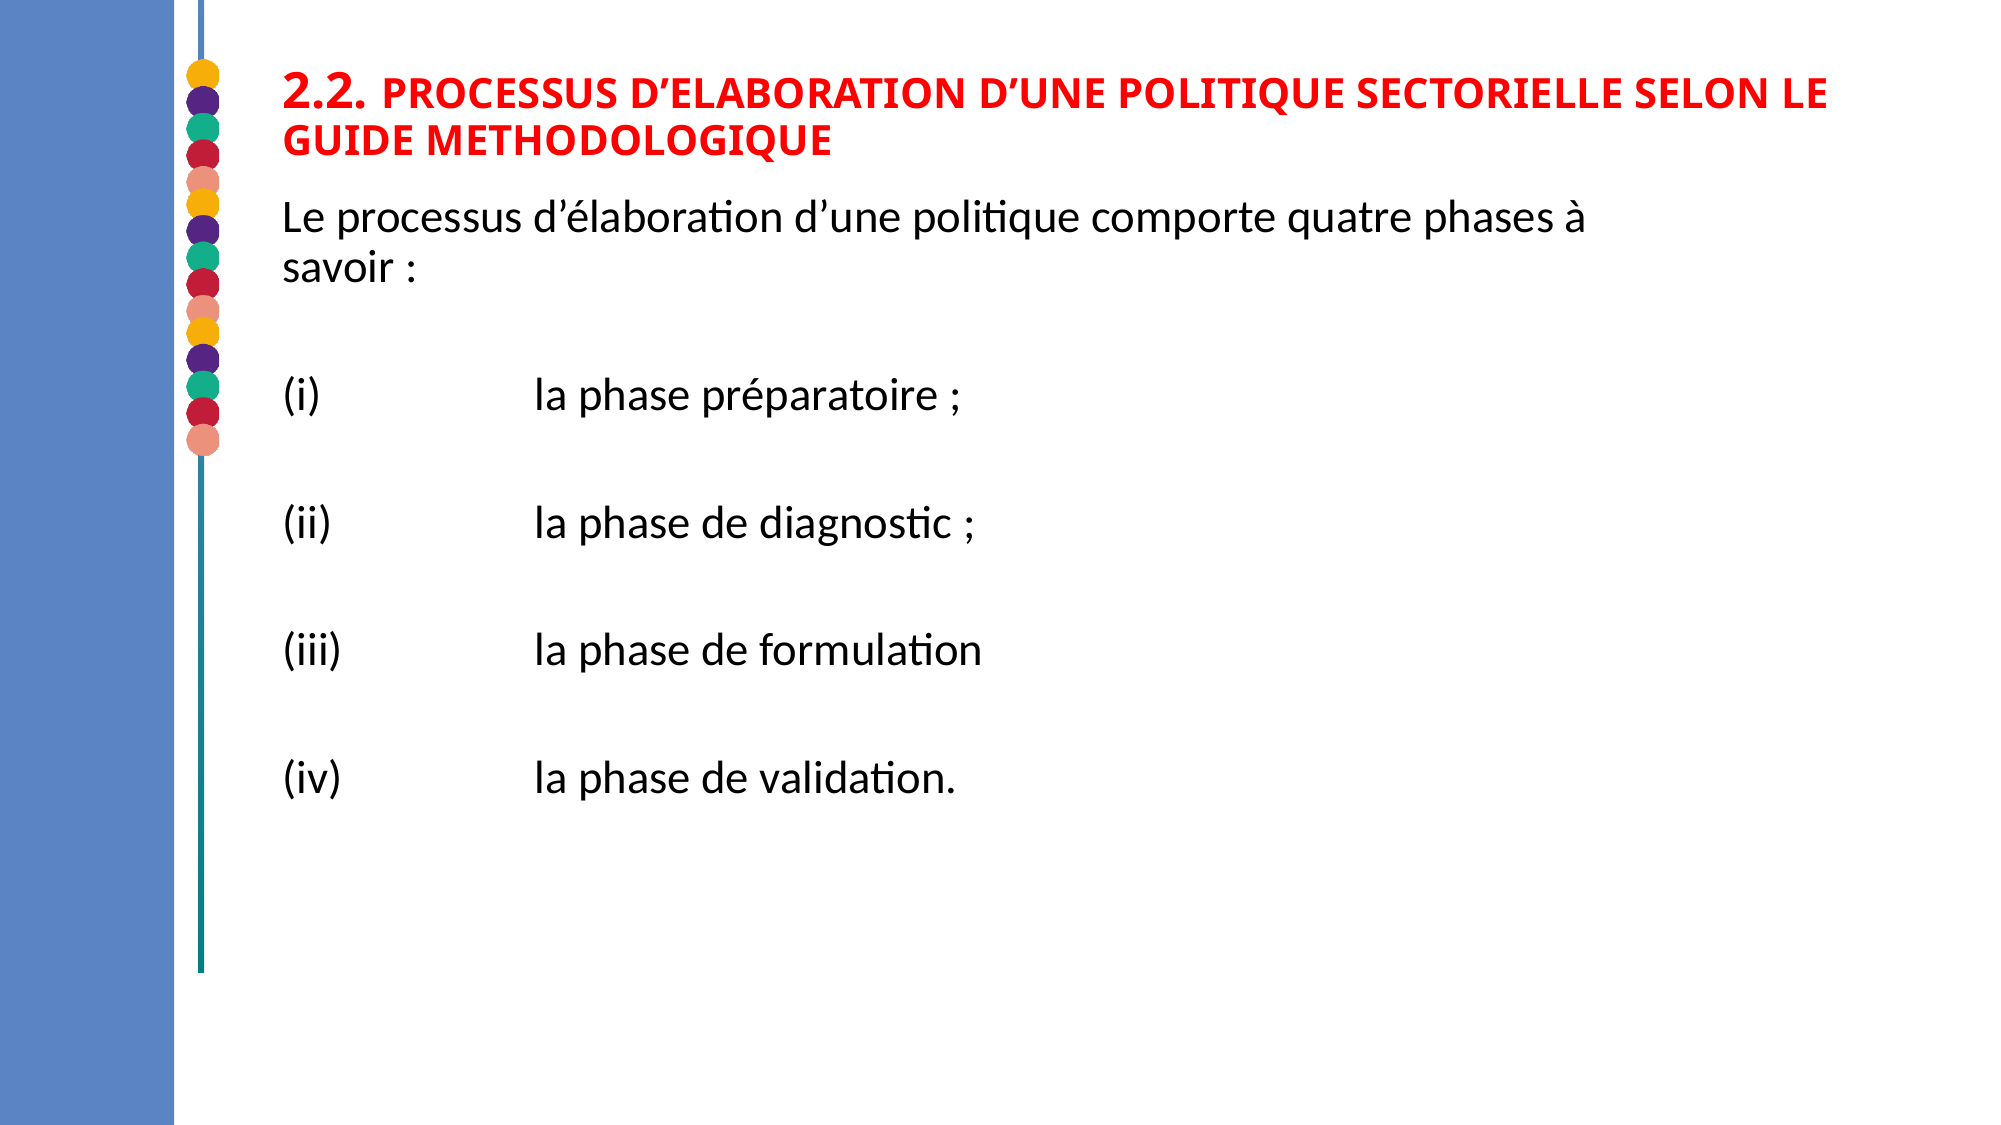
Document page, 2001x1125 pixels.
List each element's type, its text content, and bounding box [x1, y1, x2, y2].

list Le processus d’élaboration d’une politique comporte quatre phases à savoir : la phase préparatoire ; la phase de diagnostic ; la phase de formulation la phase de validation. [267, 184, 1721, 1098]
title 2.2. PROCESSUS D’ELABORATION D’UNE POLITIQUE SECTORIELLE SELON LE GUIDE METHODOLOGIQUE [267, 45, 1968, 185]
picture [186, 59, 220, 456]
